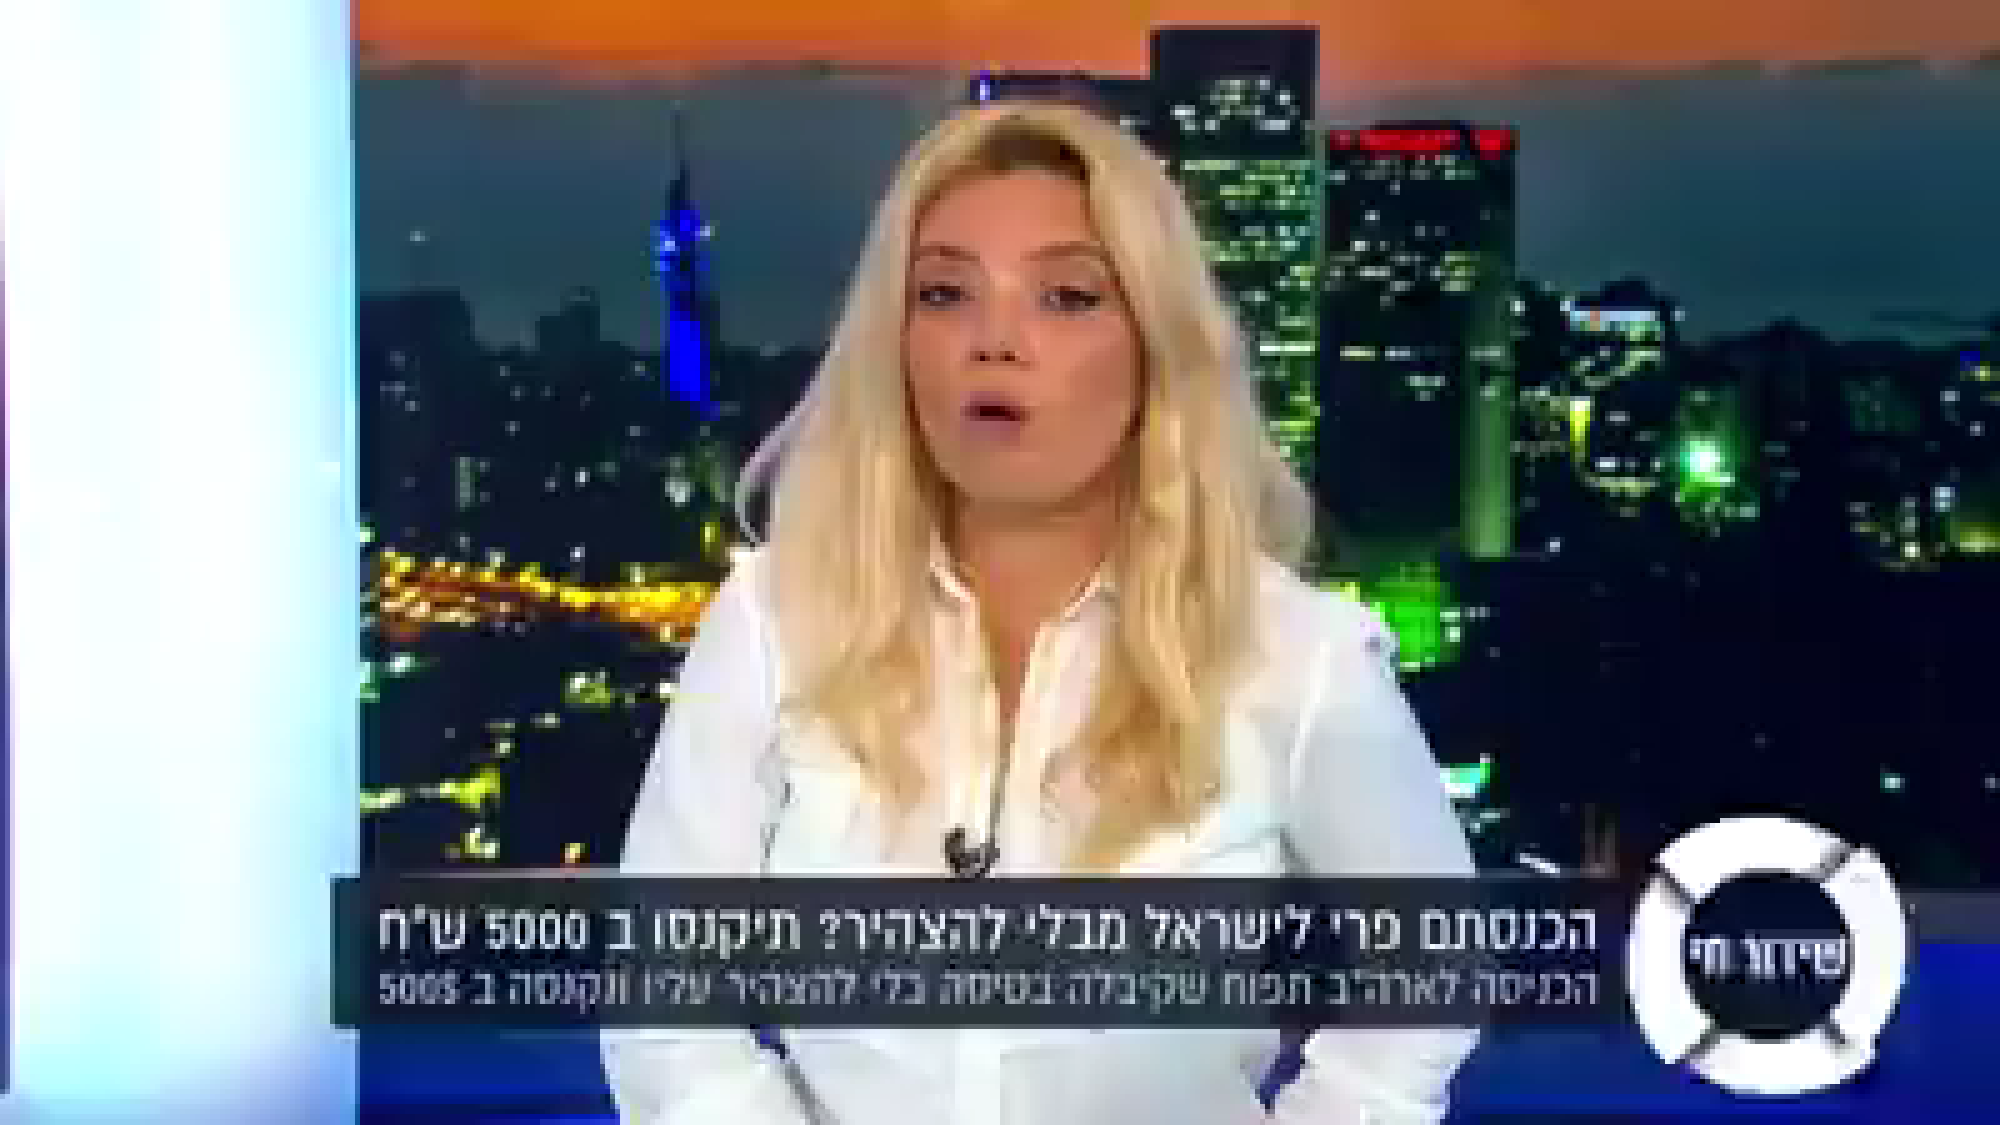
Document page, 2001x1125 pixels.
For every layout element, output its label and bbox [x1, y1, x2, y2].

text_box [0, 0, 2000, 1125]
